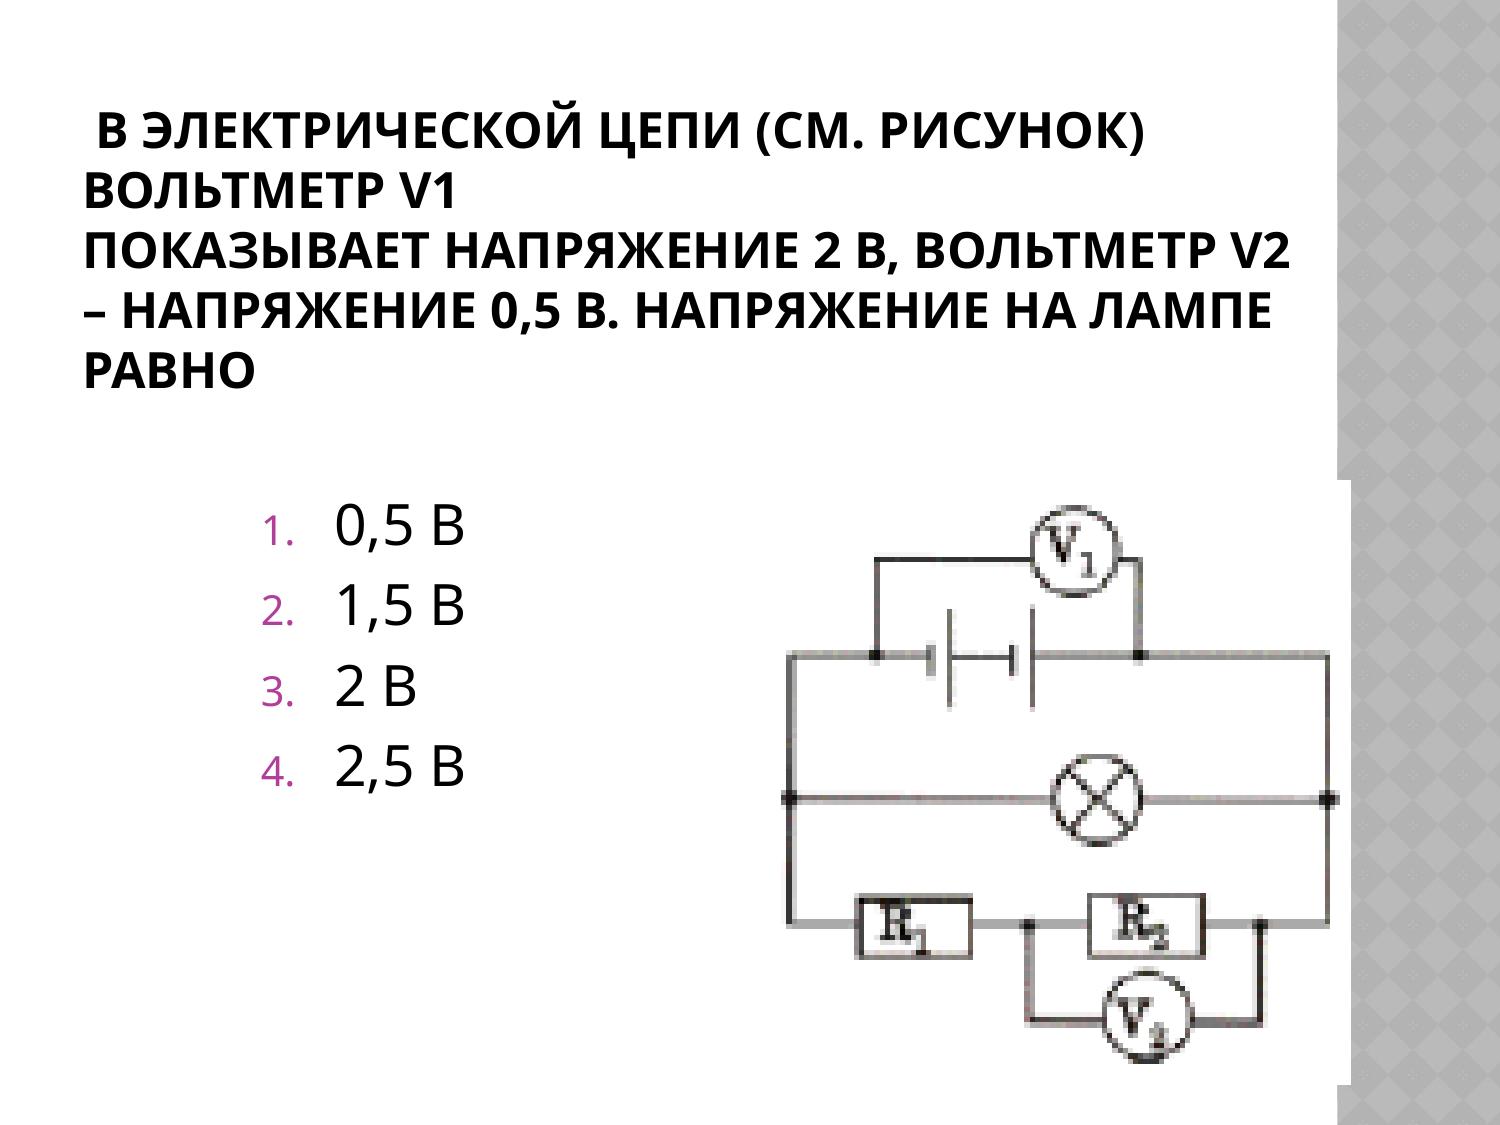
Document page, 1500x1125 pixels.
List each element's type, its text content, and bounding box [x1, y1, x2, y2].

list 0,5 В 1,5 В 2 В 2,5 В [246, 480, 563, 809]
title В электрической цепи (см. рисунок) вольтметр V1 показывает напряжение 2 В, вольтметр V2 – напряжение 0,5 В. Напряжение на лампе равно [75, 45, 1300, 399]
picture [761, 479, 1351, 1085]
